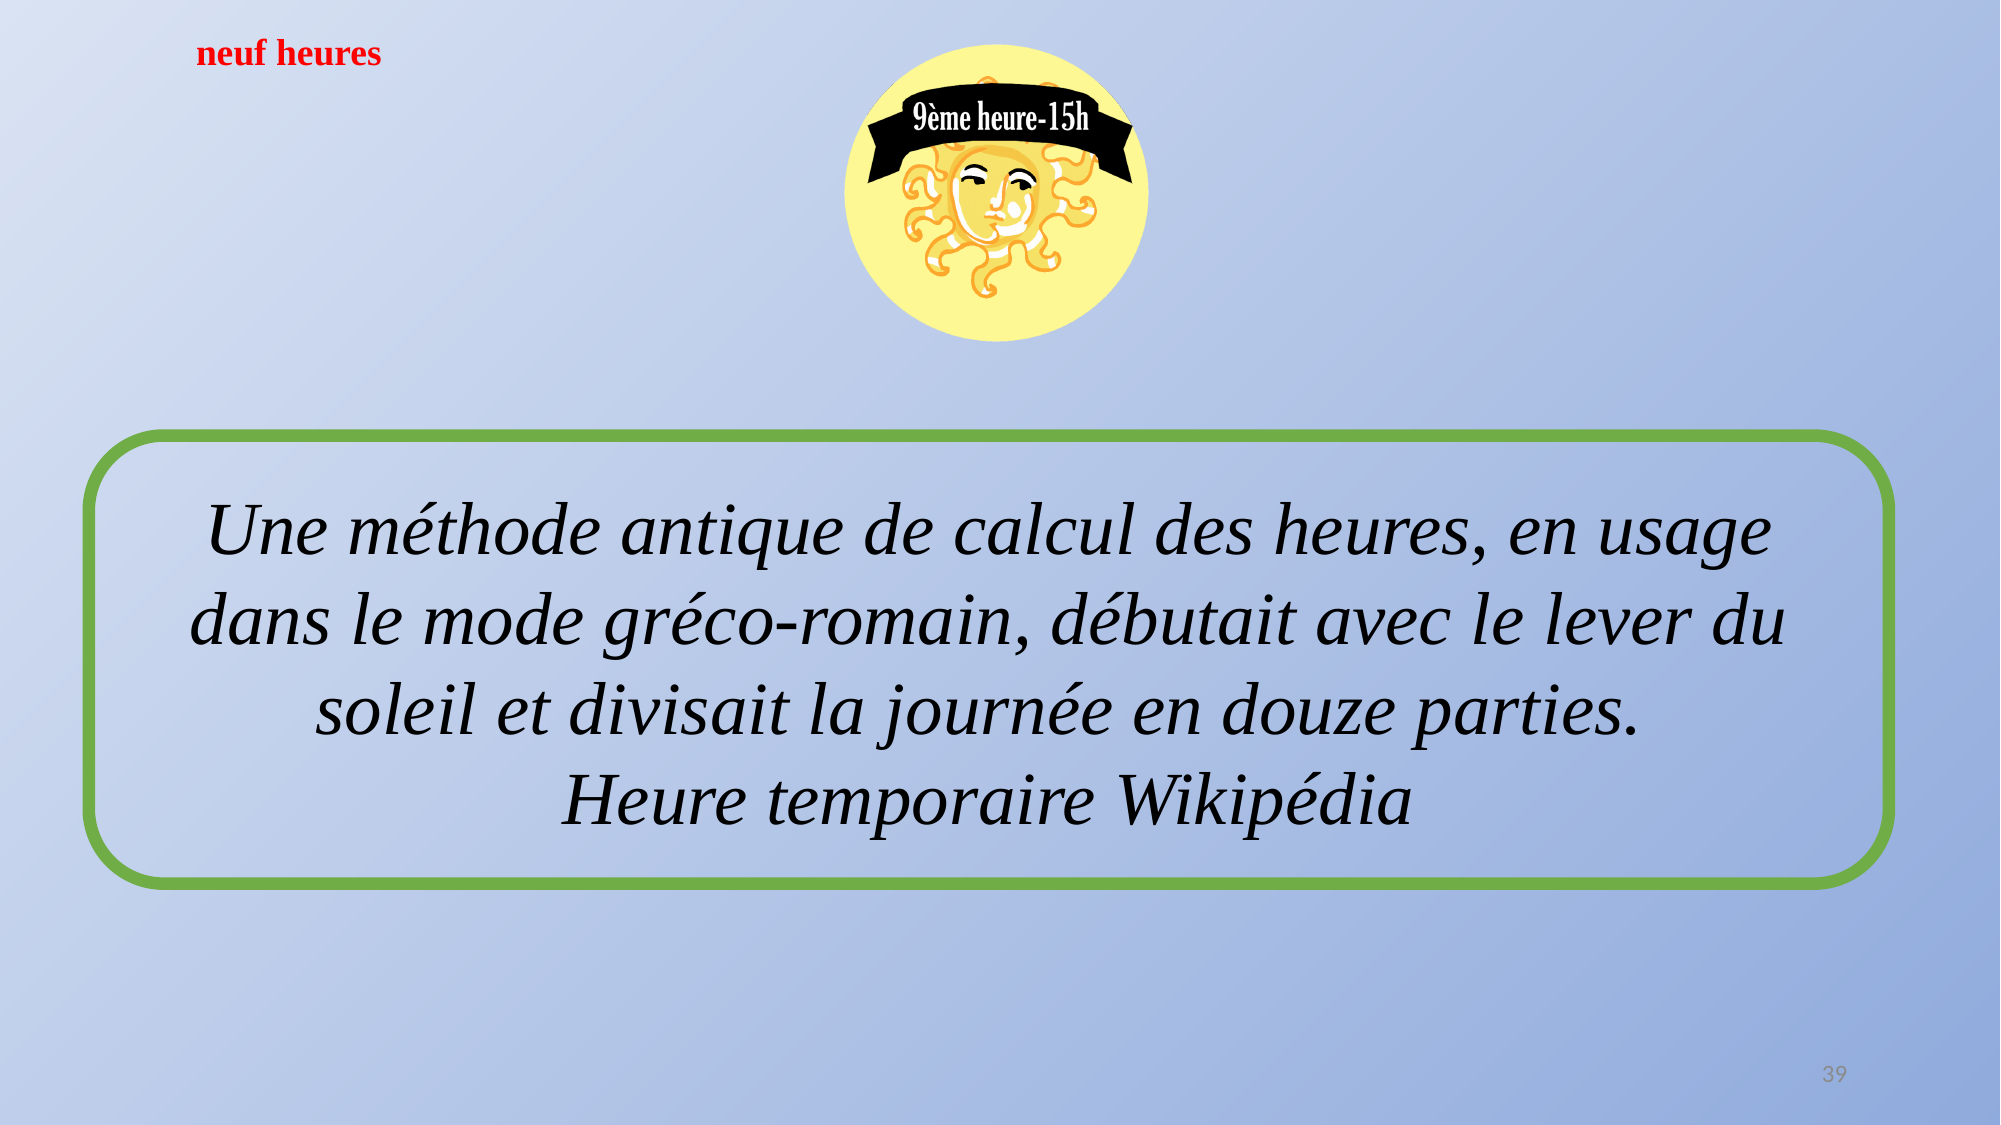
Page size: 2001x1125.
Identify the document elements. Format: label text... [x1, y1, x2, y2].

text_box Une méthode antique de calcul des heures, en usage dans le mode gréco-romain, débutait avec le lever du soleil et divisait la journée en douze parties. Heure temporaire Wikipédia [87, 434, 1890, 885]
slide_number 39 [1412, 1042, 1863, 1103]
text_box neuf heures [0, 20, 631, 81]
picture [778, 0, 1222, 391]
